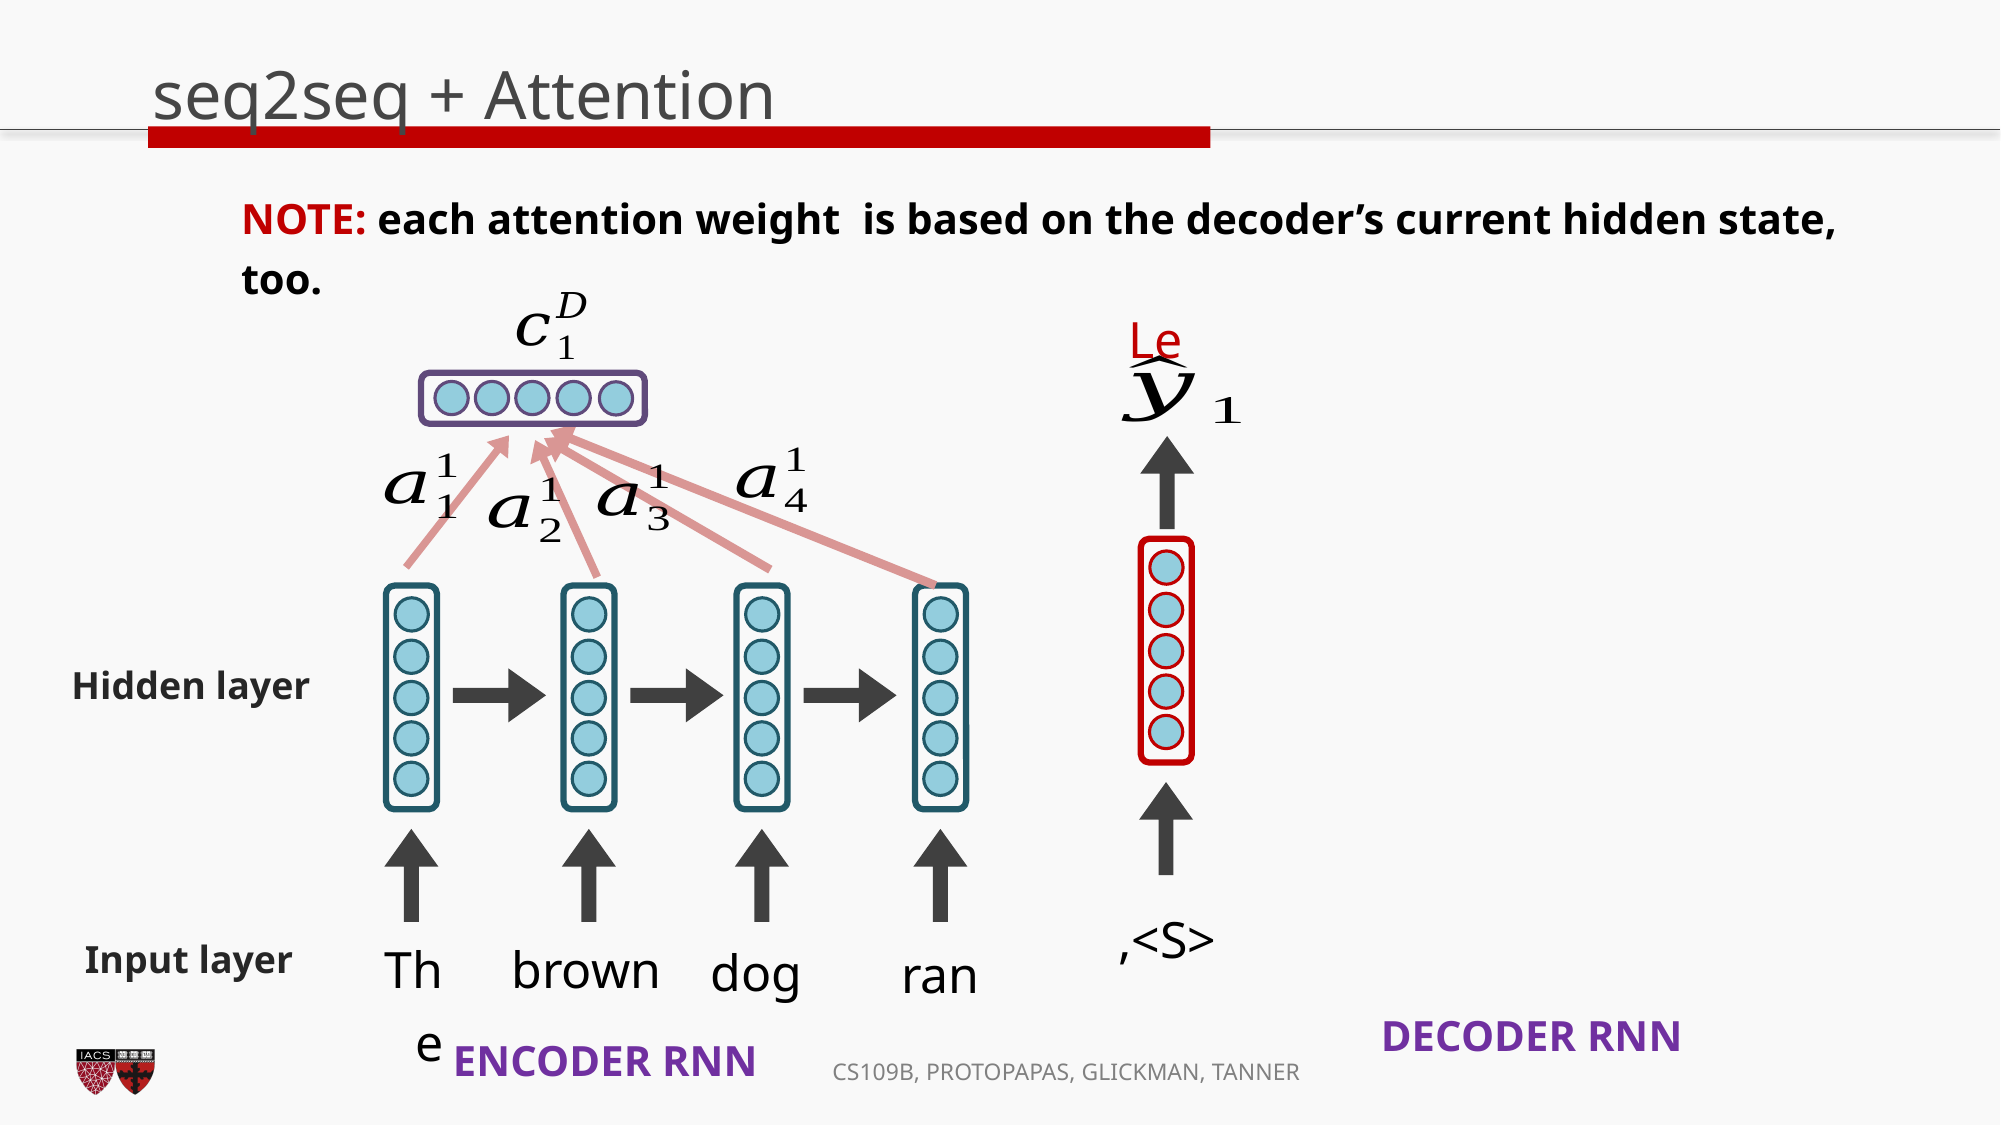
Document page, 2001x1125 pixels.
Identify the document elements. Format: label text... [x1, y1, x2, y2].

text_box brown [484, 919, 688, 1003]
text_box [559, 826, 618, 919]
text_box [400, 507, 452, 572]
text_box [911, 826, 970, 923]
text_box [548, 432, 657, 481]
text_box DECODER RNN [1321, 991, 1743, 1070]
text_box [649, 671, 827, 724]
text_box Le [1082, 288, 1198, 372]
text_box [476, 671, 648, 724]
text_box [1137, 779, 1195, 878]
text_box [420, 372, 646, 424]
text_box ran [838, 923, 1043, 1007]
text_box [733, 826, 791, 921]
text_box Hidden layer [40, 645, 326, 724]
text_box [382, 826, 441, 919]
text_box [828, 671, 1053, 724]
text_box The [343, 919, 459, 1003]
text_box dog [654, 921, 858, 1005]
text_box [618, 486, 631, 495]
text_box [449, 433, 512, 517]
picture [75, 1049, 155, 1095]
title seq2seq + Attention [137, 45, 1605, 158]
text_box [634, 485, 775, 576]
text_box [542, 433, 636, 487]
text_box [1054, 624, 1279, 677]
text_box ENCODER RNN [394, 1017, 816, 1095]
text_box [299, 671, 475, 724]
text_box [528, 438, 603, 581]
text_box Input layer [57, 919, 309, 997]
text_box [1138, 433, 1197, 532]
text_box [661, 467, 940, 592]
